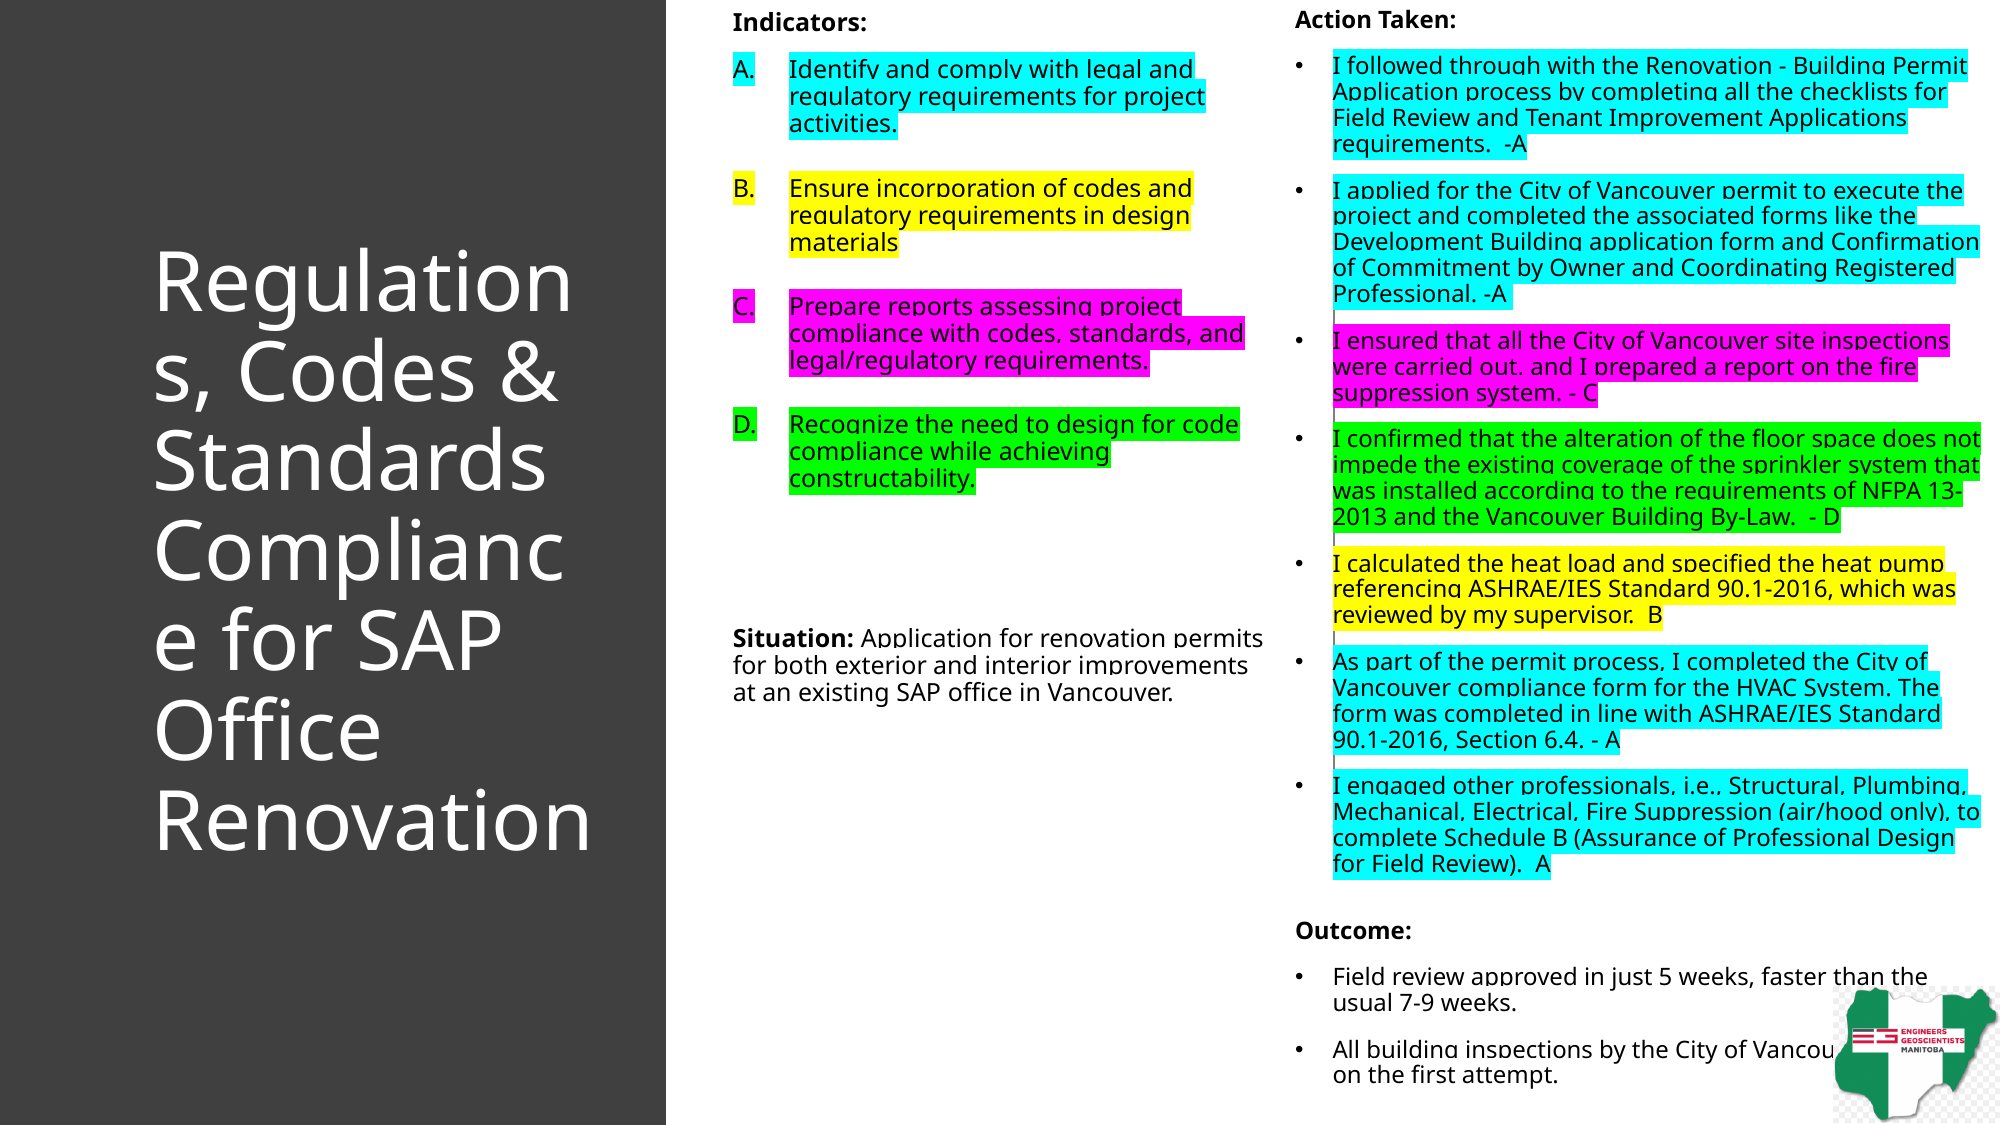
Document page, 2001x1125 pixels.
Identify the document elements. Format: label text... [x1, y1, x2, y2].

title Regulations, Codes & Standards Compliance for SAP Office Renovation [137, 231, 613, 948]
list Action Taken: I followed through with the Renovation - Building Permit Application process by completing all the checklists for Field Review and Tenant Improvement Applications requirements. -A I applied for the City of Vancouver permit to execute the project and completed the associated forms like the Development Building application form and Confirmation of Commitment by Owner and Coordinating Registered Professional. -A I ensured that all the City of Vancouver site inspections were carried out, and I prepared a report on the fire suppression system. - C I confirmed that the alteration of the floor space does not impede the existing coverage of the sprinkler system that was installed according to the requirements of NFPA 13-2013 and the Vancouver Building By-Law. - D I calculated the heat load and specified the heat pump referencing ASHRAE/IES Standard 90.1-2016, which was reviewed by my supervisor. B As part of the permit process, I completed the City of Vancouver compliance form for the HVAC System. The form was completed in line with ASHRAE/IES Standard 90.1-2016, Section 6.4. - A I engaged other professionals, i.e., Structural, Plumbing, Mechanical, Electrical, Fire Suppression (air/hood only), to complete Schedule B (Assurance of Professional Design for Field Review). A Outcome: Field review approved in just 5 weeks, faster than the usual 7-9 weeks. All building inspections by the City of Vancouver passed on the first attempt. [1280, 0, 2000, 1030]
list Indicators: Identify and comply with legal and regulatory requirements for project activities. Ensure incorporation of codes and regulatory requirements in design materials Prepare reports assessing project compliance with codes, standards, and legal/regulatory requirements. Recognize the need to design for code compliance while achieving constructability. Situation: Application for renovation permits for both exterior and interior improvements at an existing SAP office in Vancouver. [717, 2, 1280, 718]
picture [1832, 985, 2000, 1123]
text_box [0, 0, 667, 1125]
